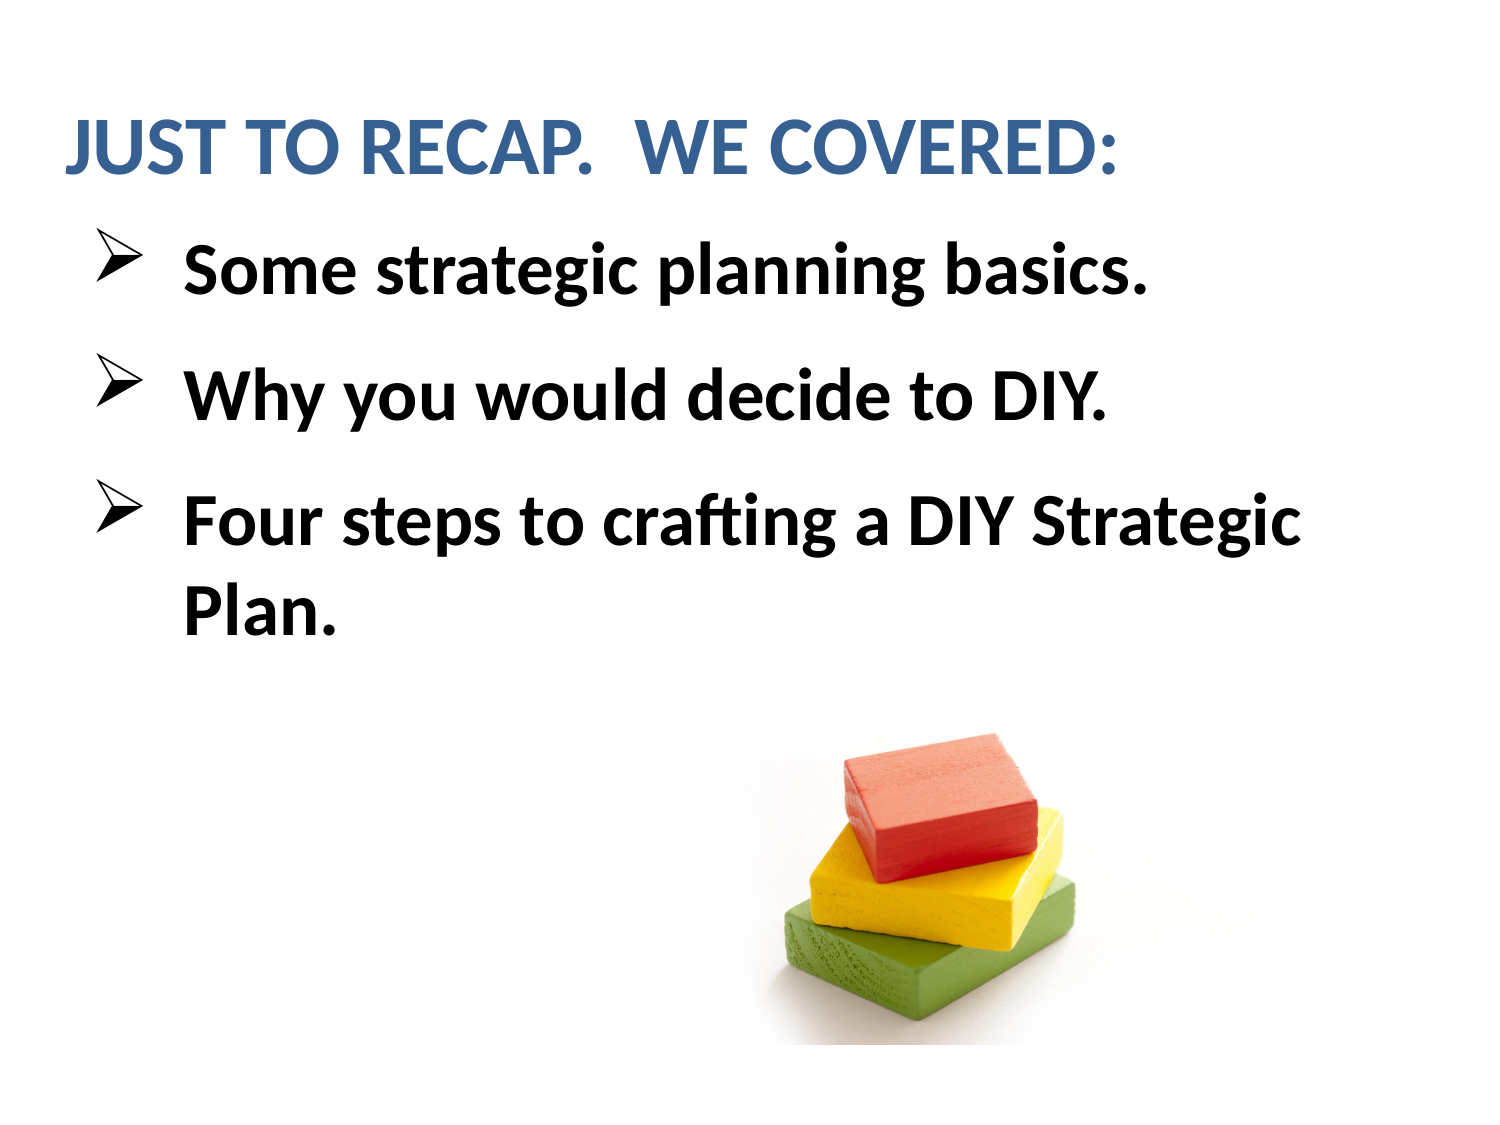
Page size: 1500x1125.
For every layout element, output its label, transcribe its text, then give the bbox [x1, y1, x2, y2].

list Some strategic planning basics. Why you would decide to DIY. Four steps to crafting a DIY Strategic Plan. [75, 212, 1425, 784]
picture [707, 653, 1385, 1046]
title JUST TO RECAP. WE COVERED: [50, 47, 1450, 235]
